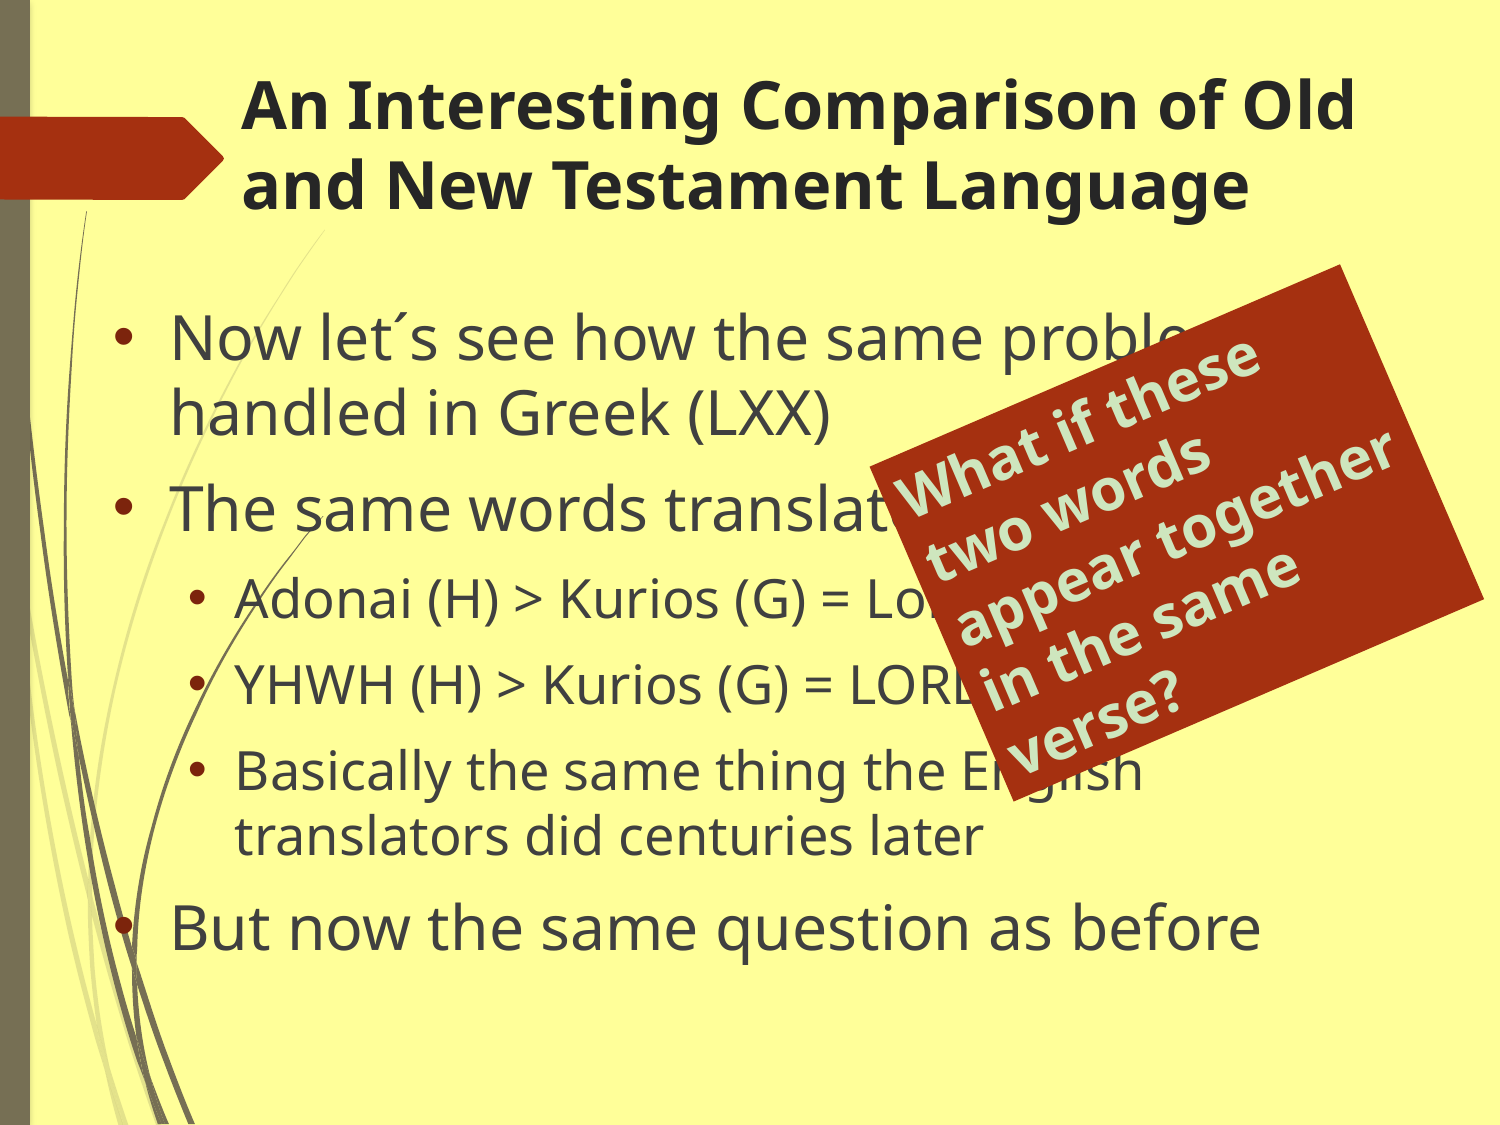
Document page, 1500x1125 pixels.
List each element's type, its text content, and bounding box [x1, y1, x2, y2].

text_box What if these two words appear together in the same verse? [869, 264, 1485, 802]
list Now let´s see how the same problem is handled in Greek (LXX) The same words translated in the LXX Adonai (H) > Kurios (G) = Lord YHWH (H) > Kurios (G) = LORD Basically the same thing the English translators did centuries later But now the same question as before [97, 290, 1431, 1064]
title An Interesting Comparison of Old and New Testament Language [226, 55, 1448, 241]
